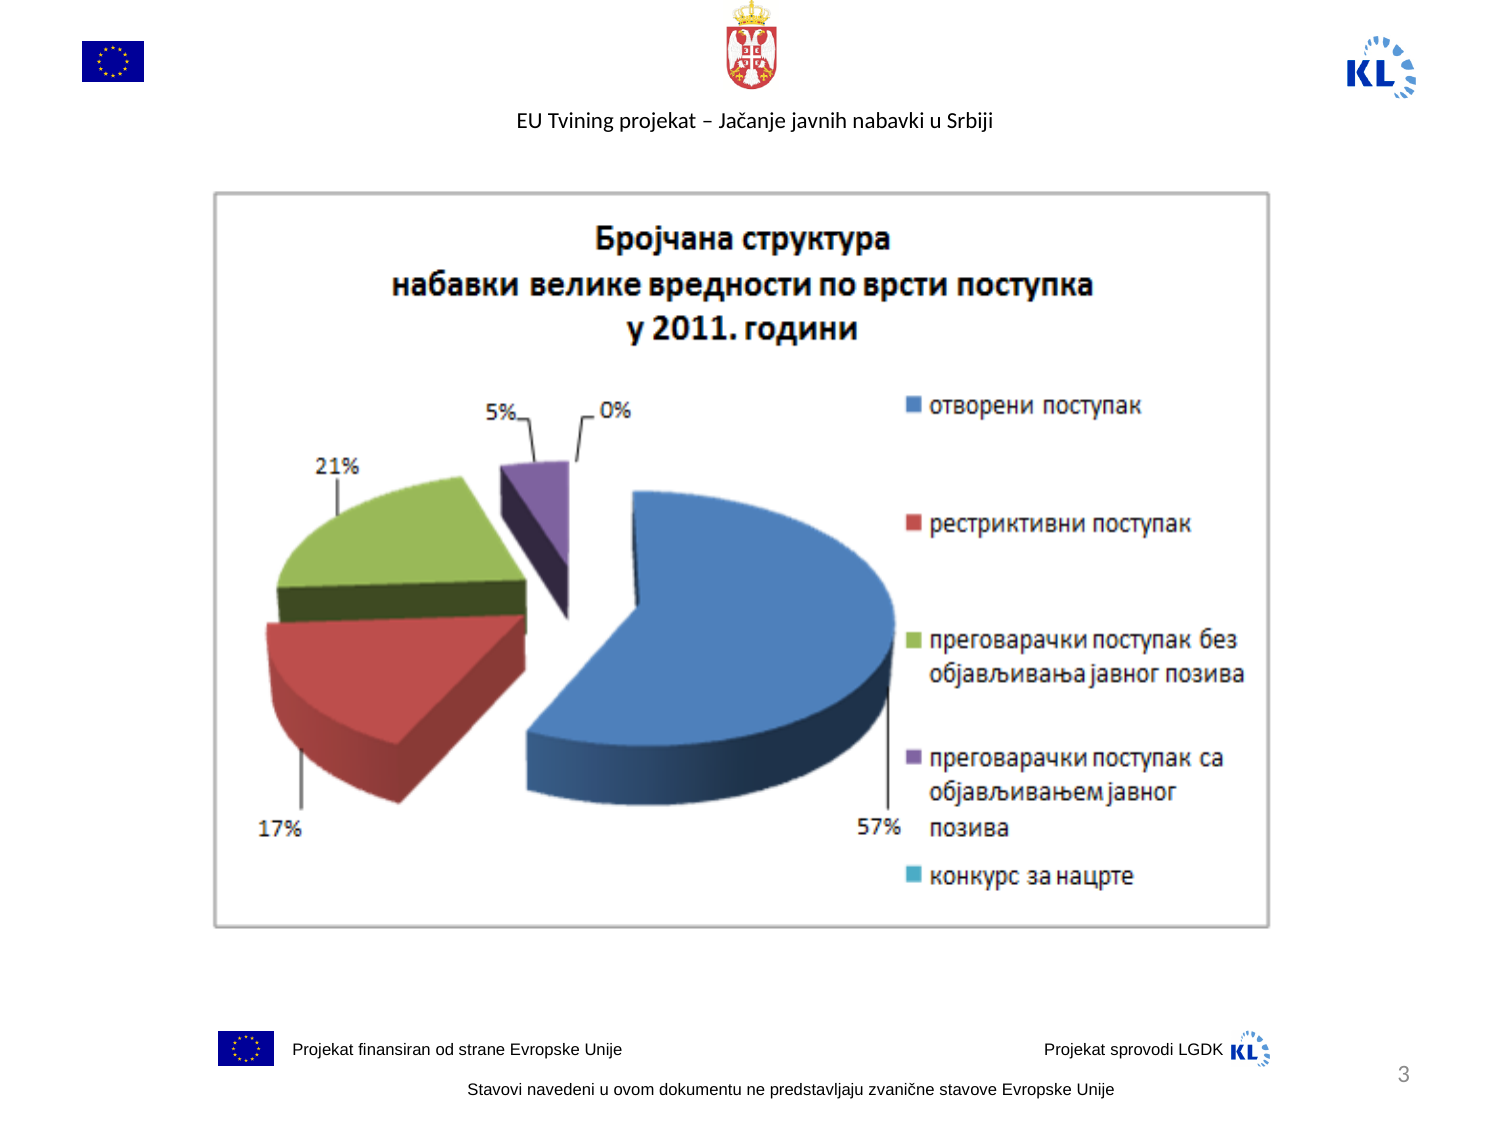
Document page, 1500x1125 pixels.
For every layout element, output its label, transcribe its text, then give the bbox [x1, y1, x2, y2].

picture [218, 1031, 274, 1066]
picture [1347, 35, 1416, 99]
picture [723, 0, 779, 90]
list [206, 184, 1282, 941]
slide_number 3 [1074, 1042, 1425, 1103]
picture [1231, 1030, 1270, 1042]
picture [82, 41, 144, 82]
